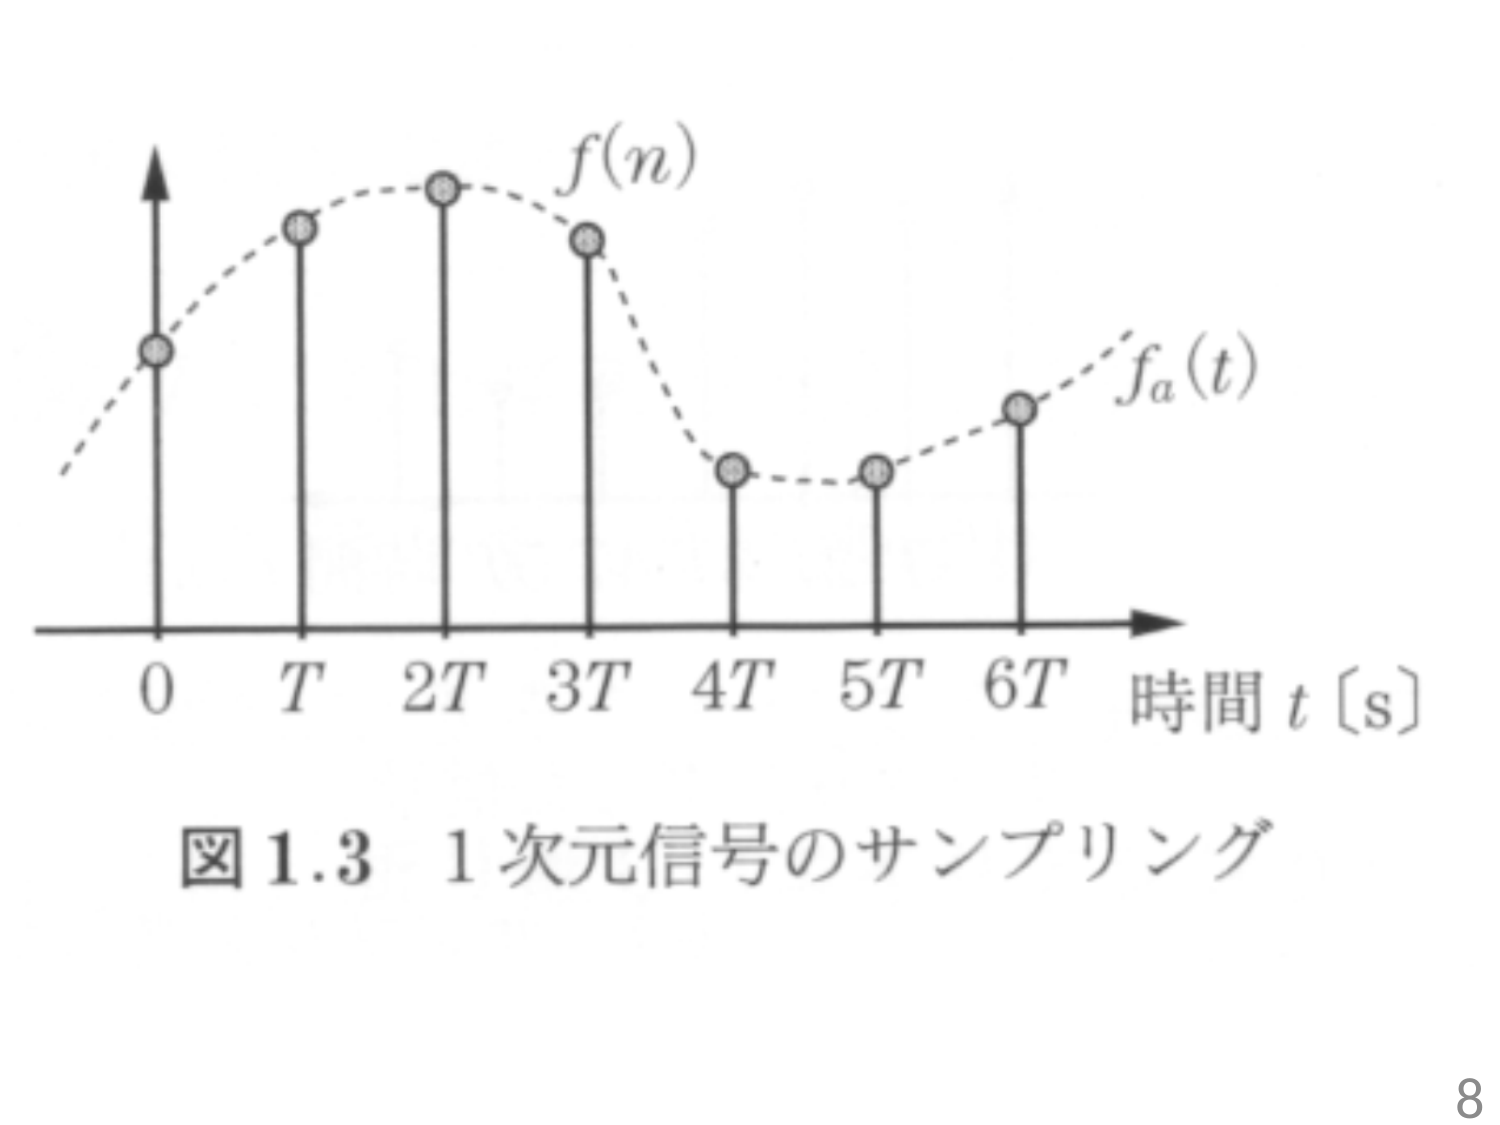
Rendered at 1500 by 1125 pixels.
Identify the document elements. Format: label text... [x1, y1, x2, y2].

picture [1, 42, 1486, 977]
slide_number 8 [1149, 1065, 1500, 1125]
